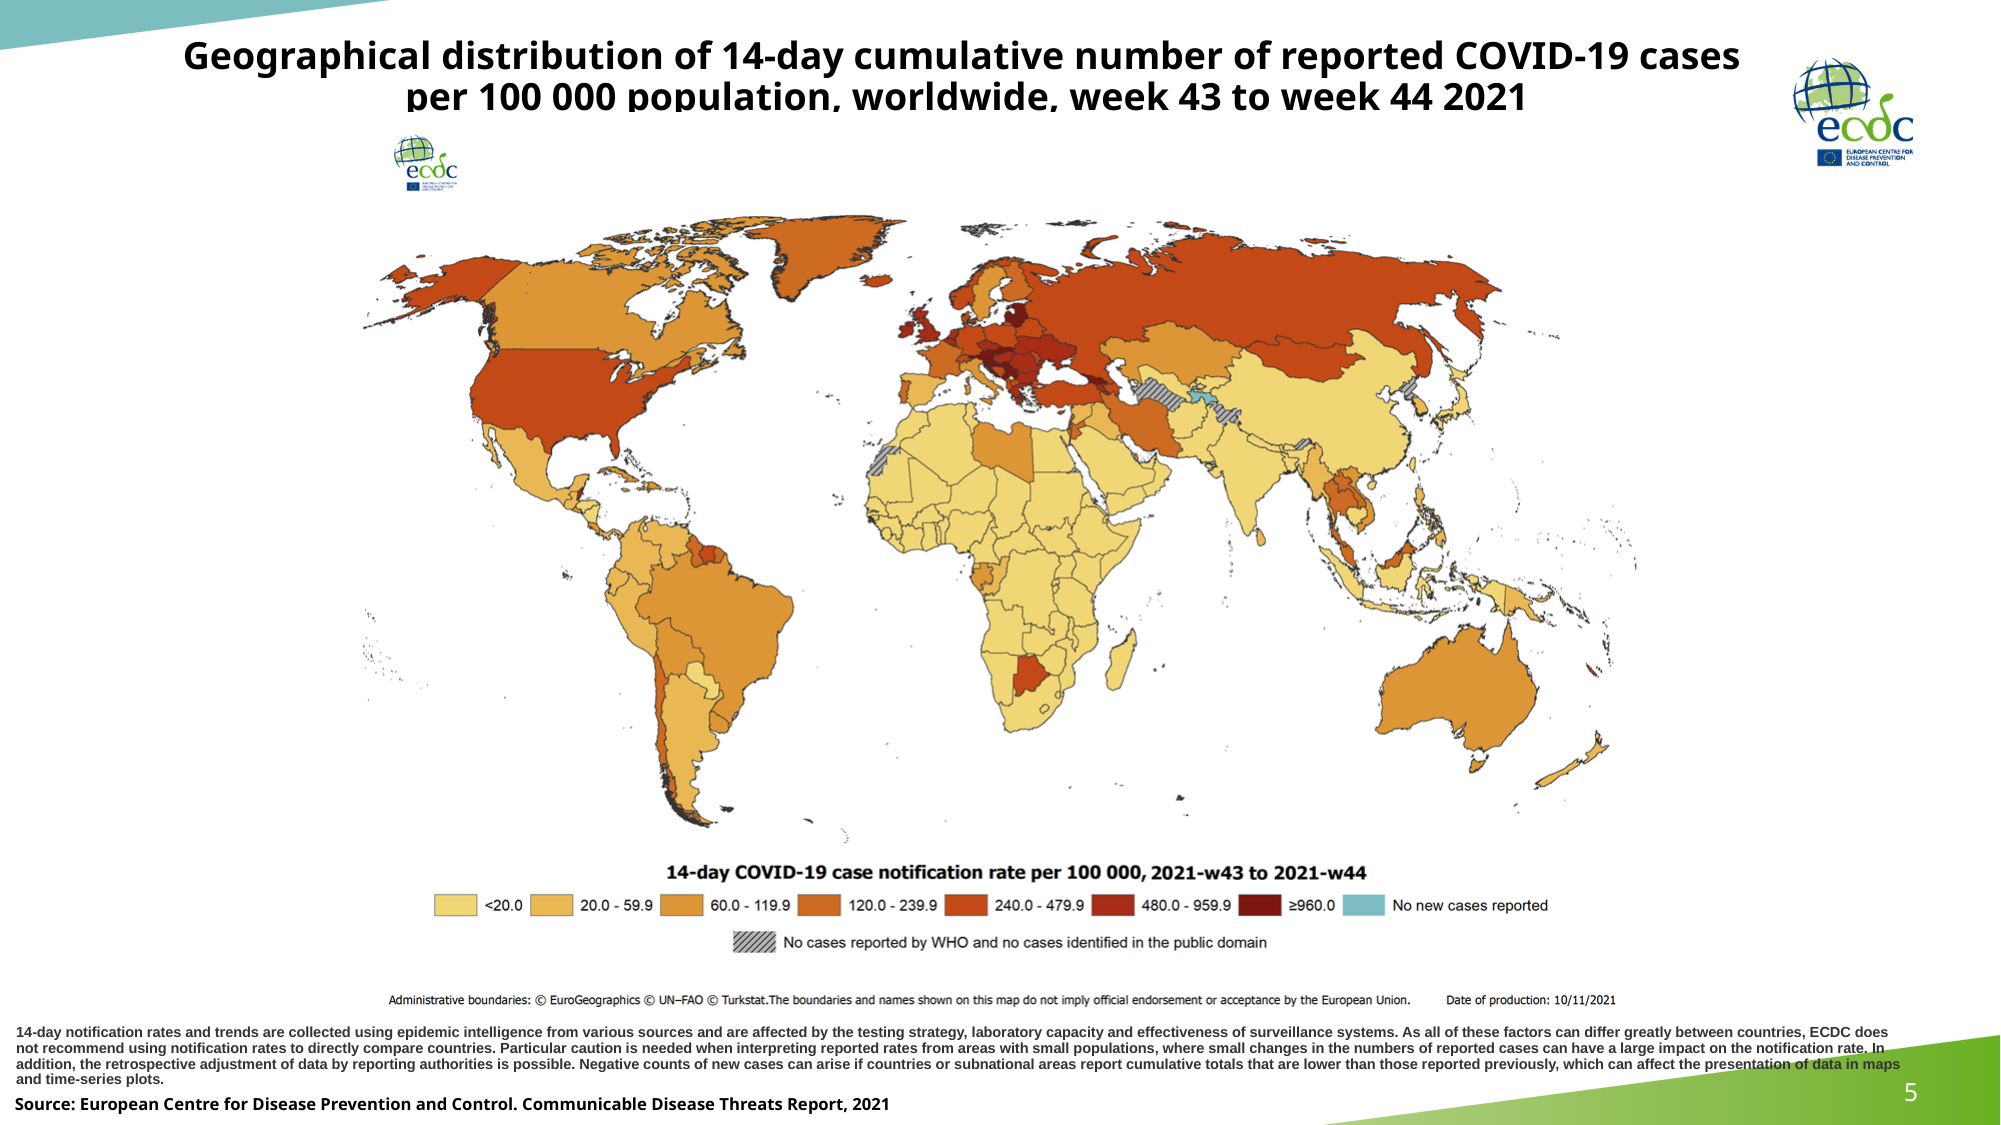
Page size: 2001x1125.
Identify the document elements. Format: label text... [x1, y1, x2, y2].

picture [0, 0, 2001, 1125]
text_box 14-day notification rates and trends are collected using epidemic intelligence from various sources and are affected by the testing strategy, laboratory capacity and effectiveness of surveillance systems. As all of these factors can differ greatly between countries, ECDC does not recommend using notification rates to directly compare countries. Particular caution is needed when interpreting reported rates from areas with small populations, where small changes in the numbers of reported cases can have a large impact on the notification rate. In addition, the retrospective adjustment of data by reporting authorities is possible. Negative counts of new cases can arise if countries or subnational areas report cumulative totals that are lower than those reported previously, which can affect the presentation of data in maps and time-series plots. [1, 1017, 1923, 1096]
slide_number 5 [1483, 1062, 1934, 1123]
title Geographical distribution of 14-day cumulative number of reported COVID-19 cases per 100 000 population, worldwide, week 43 to week 44 2021 [118, 0, 1817, 157]
